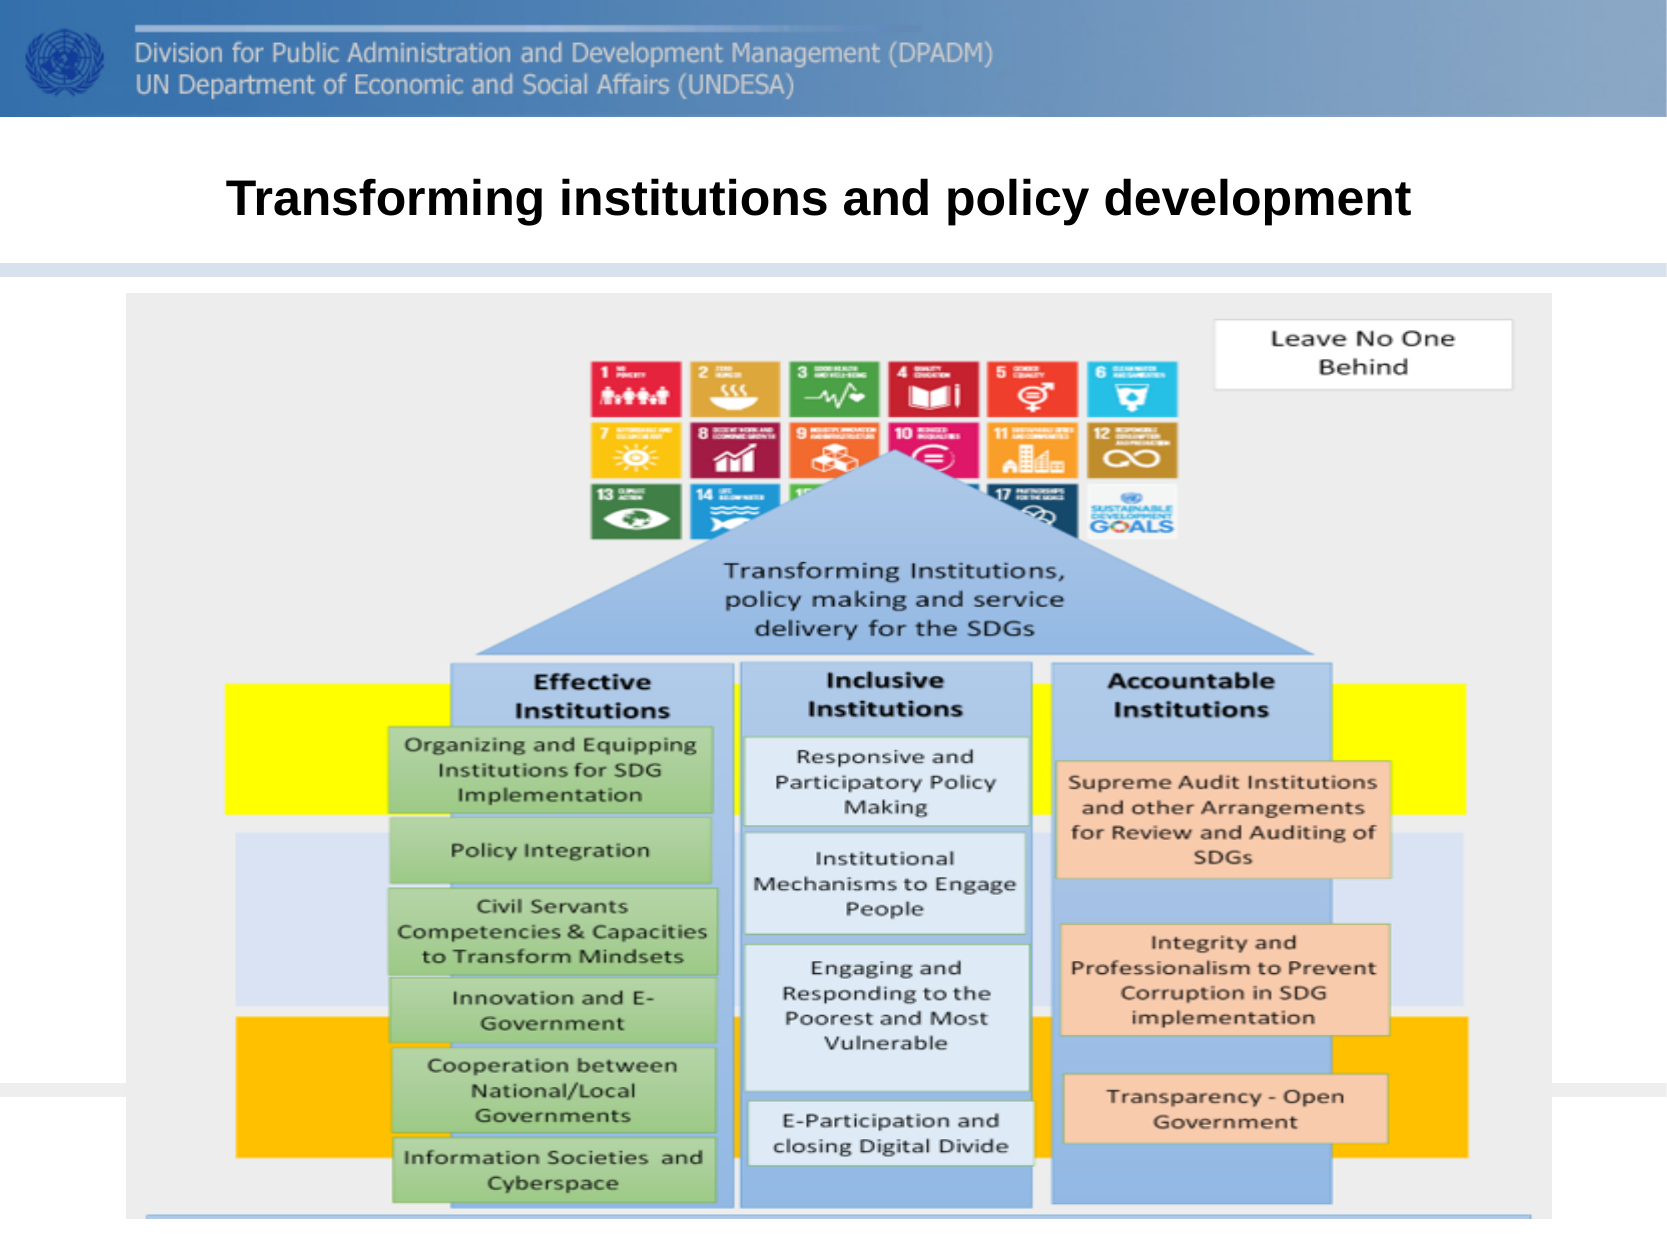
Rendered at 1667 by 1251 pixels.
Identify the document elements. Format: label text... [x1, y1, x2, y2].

title Transforming institutions and policy development [126, 90, 1513, 293]
picture [126, 293, 1552, 1220]
picture [0, 0, 1667, 117]
